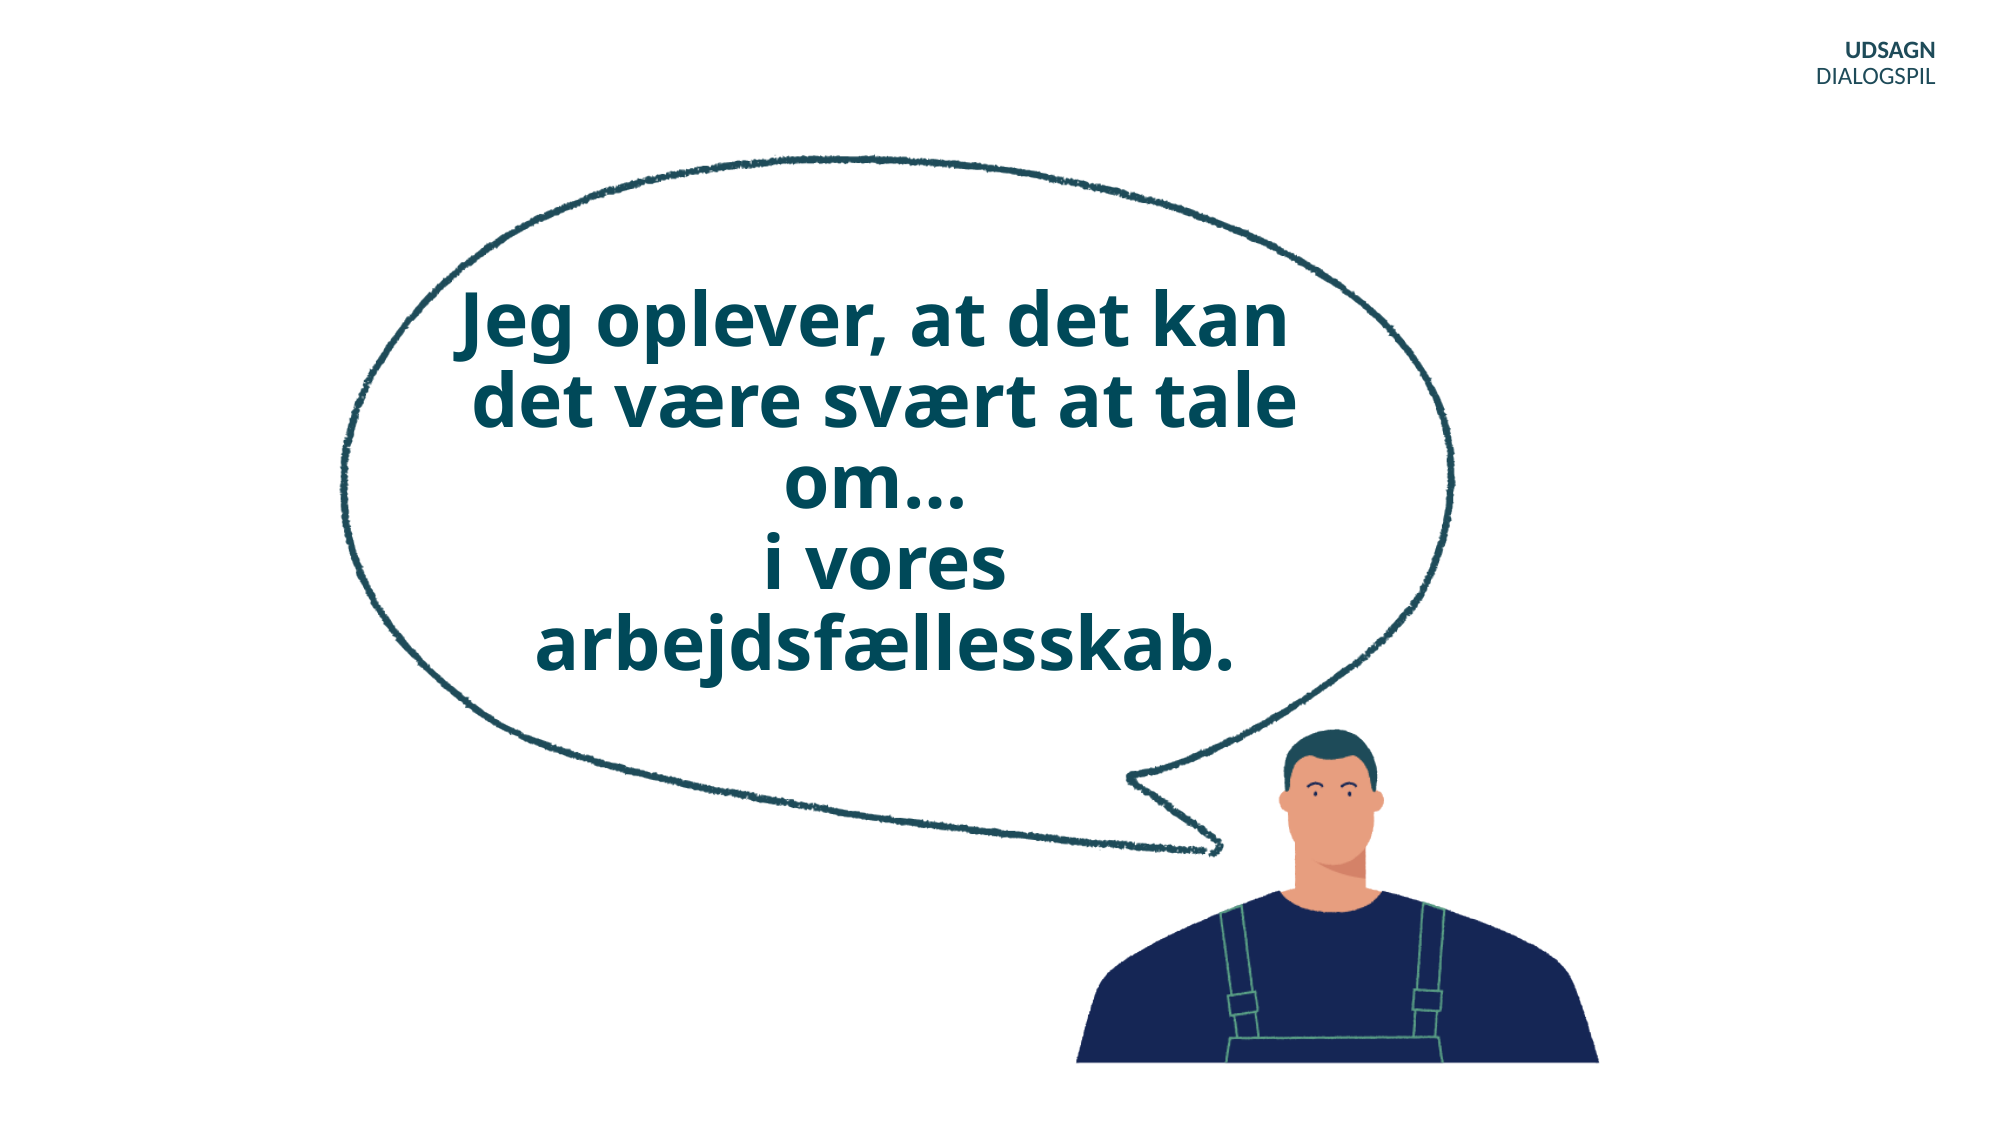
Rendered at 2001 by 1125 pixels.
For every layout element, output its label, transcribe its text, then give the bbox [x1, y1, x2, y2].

text_box UDSAGN DIALOGSPIL [1573, 30, 1951, 97]
picture [230, 95, 1692, 1125]
